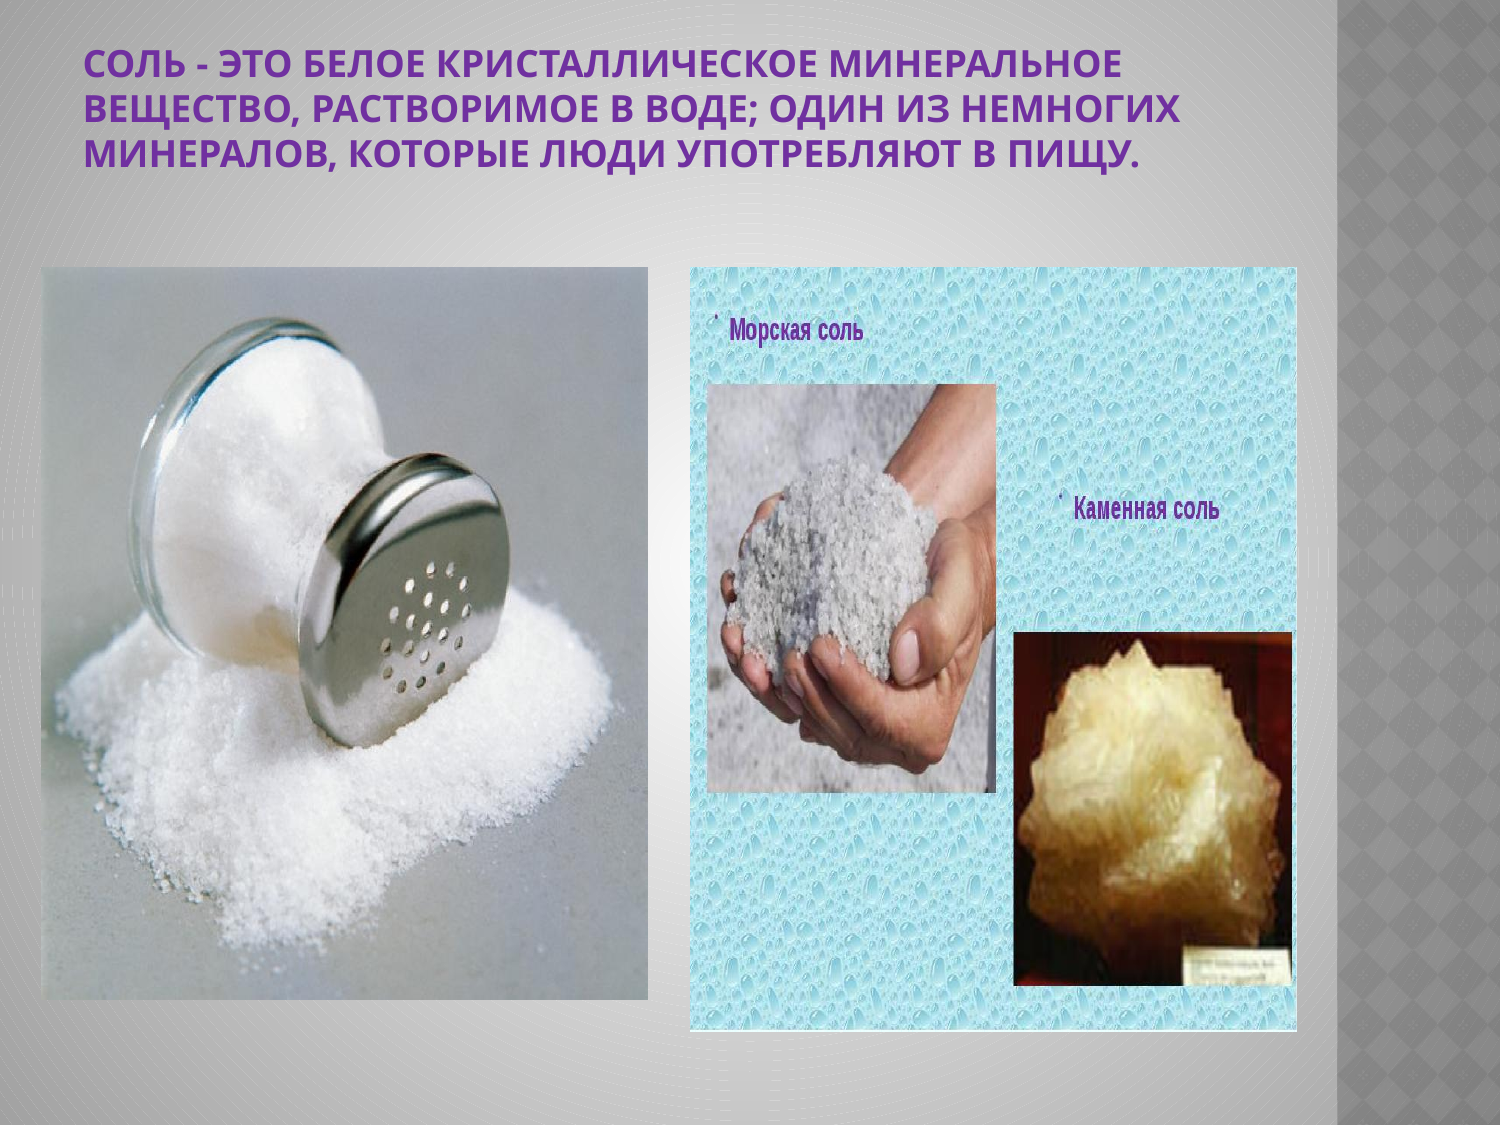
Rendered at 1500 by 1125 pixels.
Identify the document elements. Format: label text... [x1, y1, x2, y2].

title Соль - это белое кристаллическое минеральное вещество, растворимое в воде; один из немногих минералов, которые люди употребляют в пищу. [75, 42, 1263, 220]
picture [690, 266, 1297, 1032]
picture [40, 266, 649, 1000]
